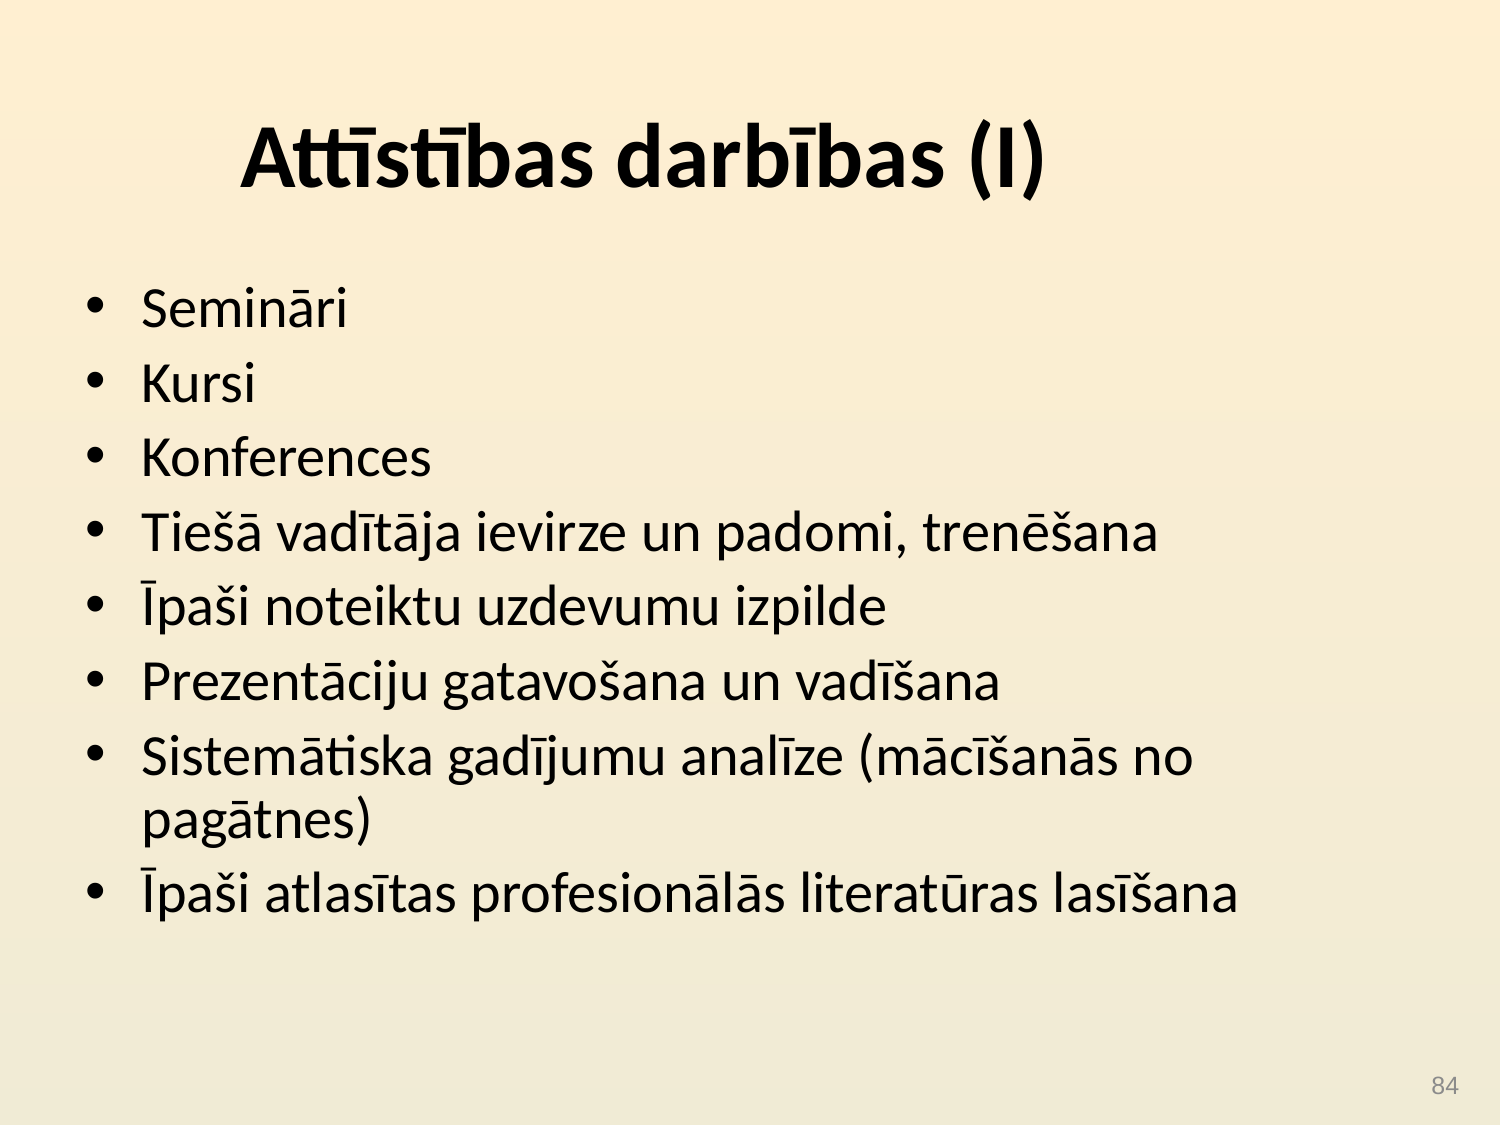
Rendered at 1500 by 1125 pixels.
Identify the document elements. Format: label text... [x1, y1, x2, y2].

slide_number 84 [1350, 1061, 1475, 1103]
title Attīstības darbības (I) [41, 104, 1248, 197]
list Semināri Kursi Konferences Tiešā vadītāja ievirze un padomi, trenēšana Īpaši noteiktu uzdevumu izpilde Prezentāciju gatavošana un vadīšana Sistemātiska gadījumu analīze (mācīšanās no pagātnes) Īpaši atlasītas profesionālās literatūras lasīšana [70, 269, 1407, 1065]
